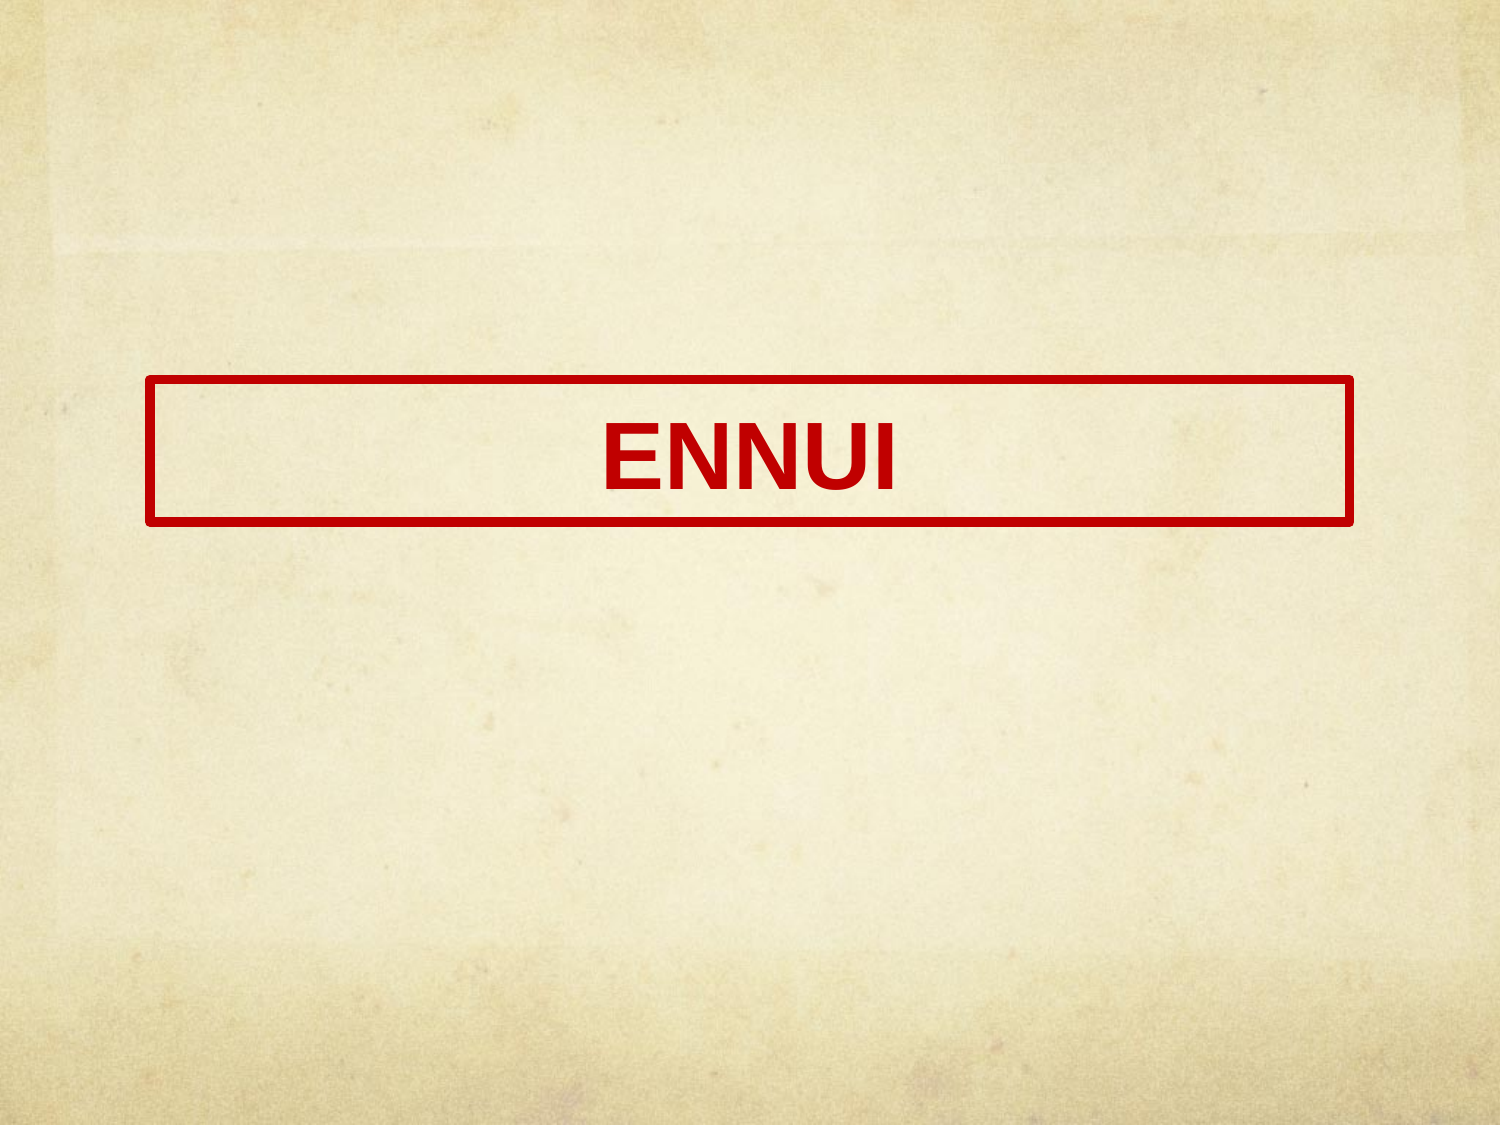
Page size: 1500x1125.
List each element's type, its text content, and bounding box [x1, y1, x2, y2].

picture [0, 0, 1500, 1125]
title ENNUI [150, 379, 1350, 523]
